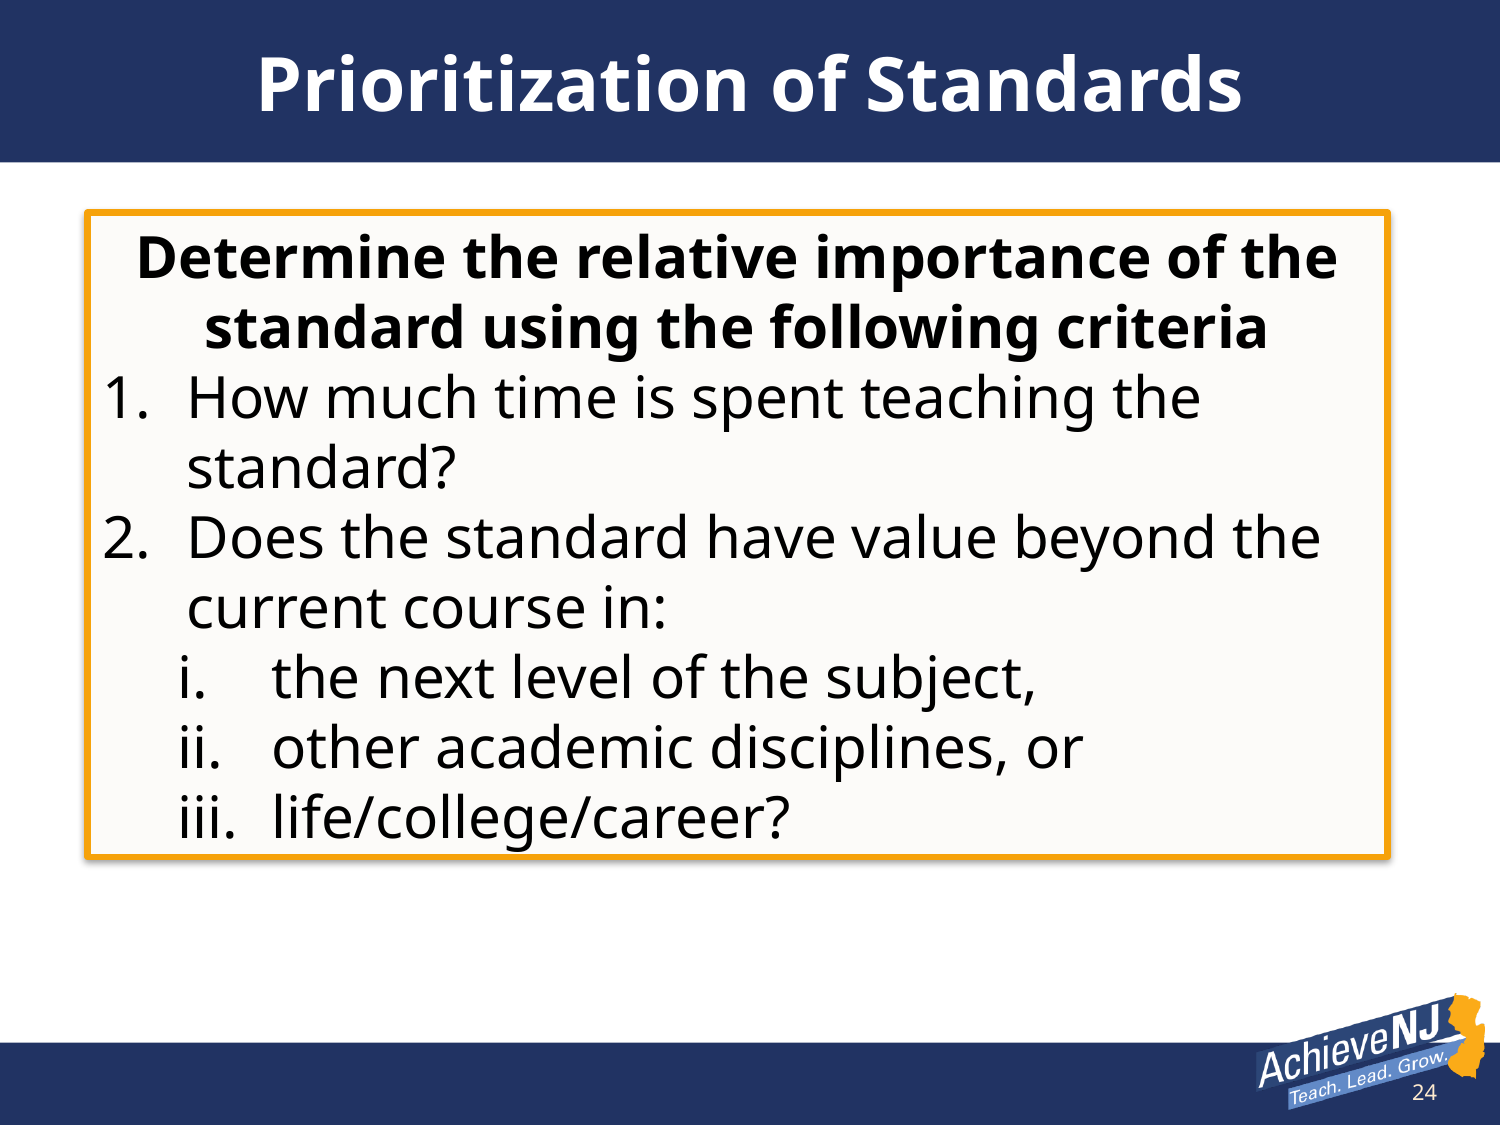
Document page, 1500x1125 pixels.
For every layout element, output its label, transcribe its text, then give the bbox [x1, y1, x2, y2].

text_box Prioritization of Standards [0, 0, 1500, 163]
text_box Determine the relative importance of the standard using the following criteria How much time is spent teaching the standard? Does the standard have value beyond the current course in: the next level of the subject, other academic disciplines, or life/college/career? [87, 212, 1388, 858]
picture [1247, 993, 1485, 1110]
